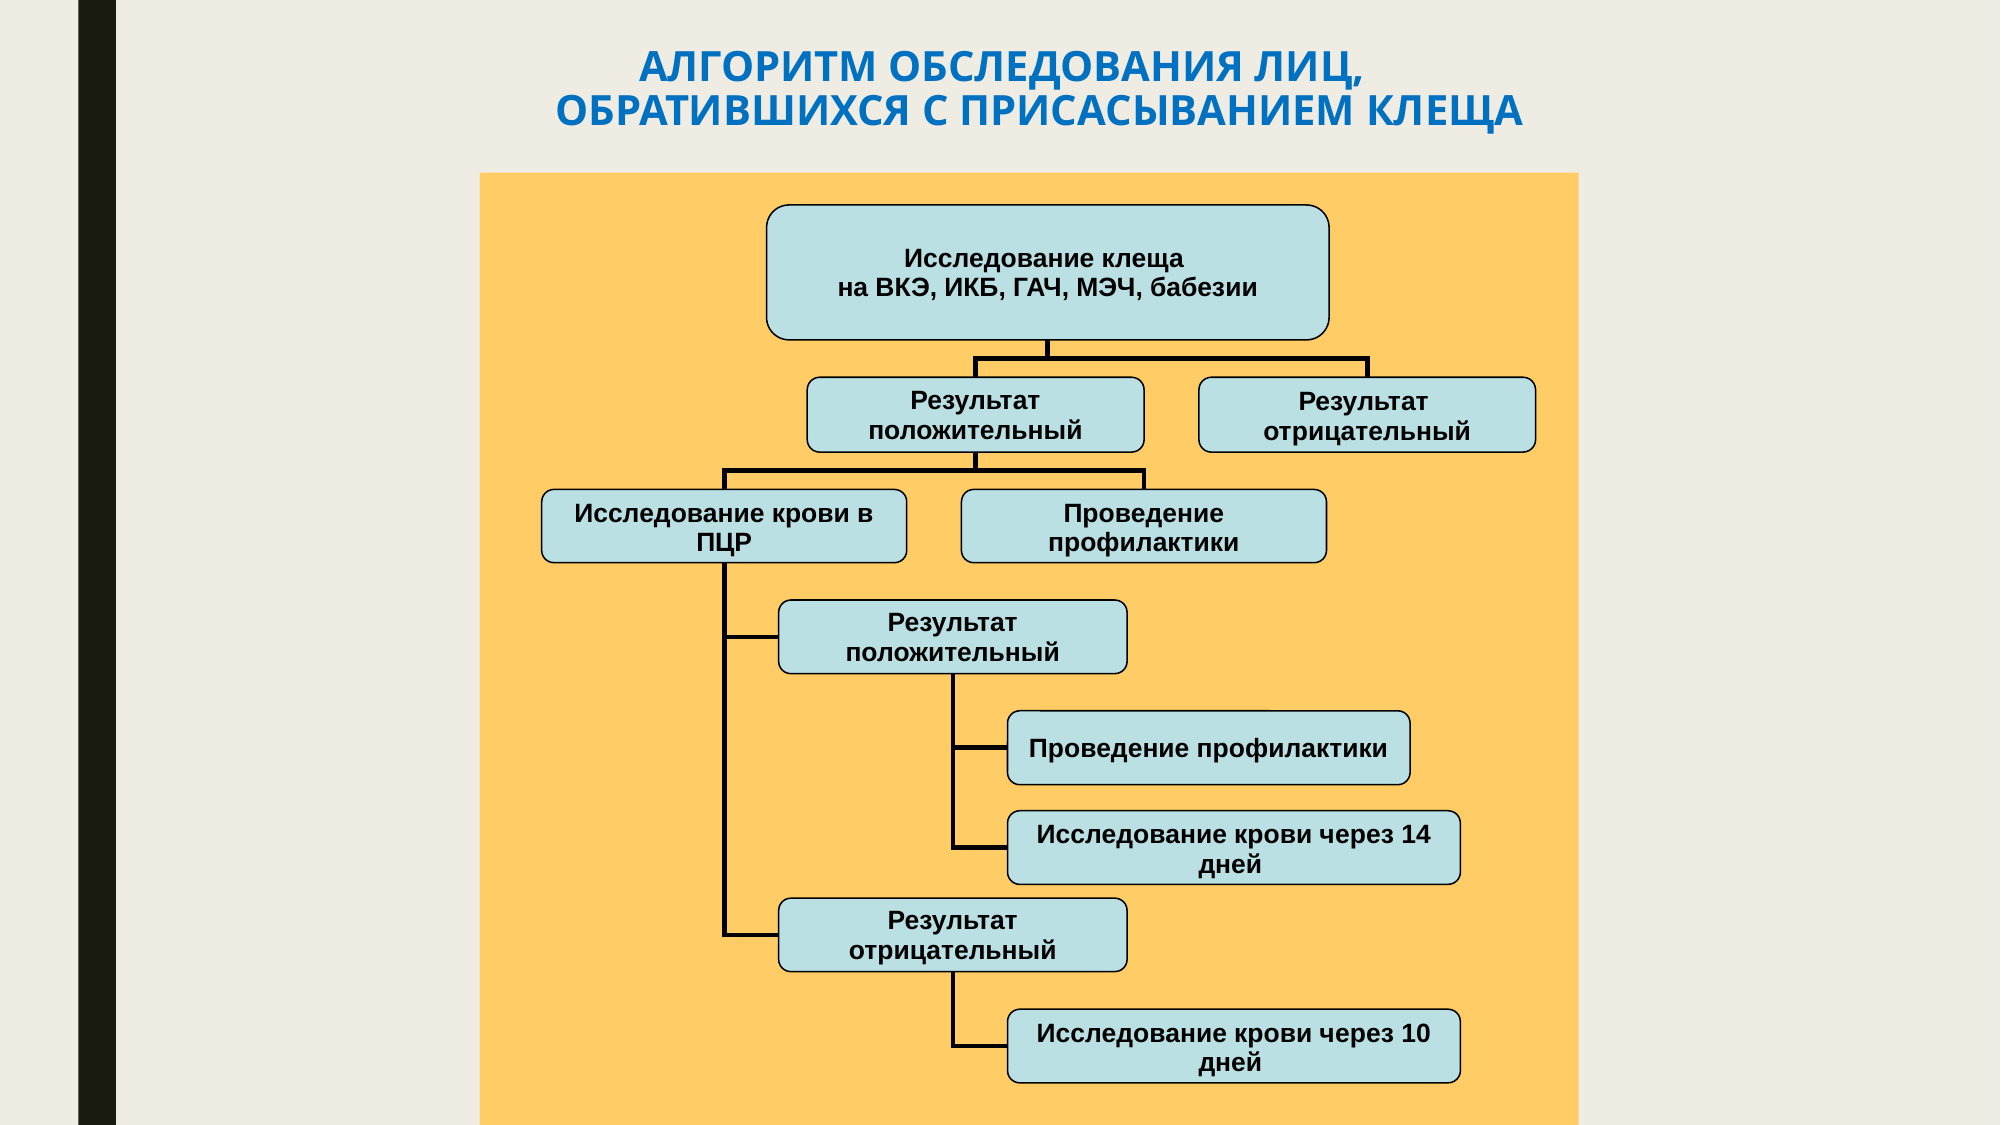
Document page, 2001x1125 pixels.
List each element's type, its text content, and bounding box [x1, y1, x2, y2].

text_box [479, 172, 1579, 1125]
title АЛГОРИТМ ОБСЛЕДОВАНИЯ ЛИЦ, ОБРАТИВШИХСЯ С ПРИСАСЫВАНИЕМ КЛЕЩА [207, 36, 1872, 152]
